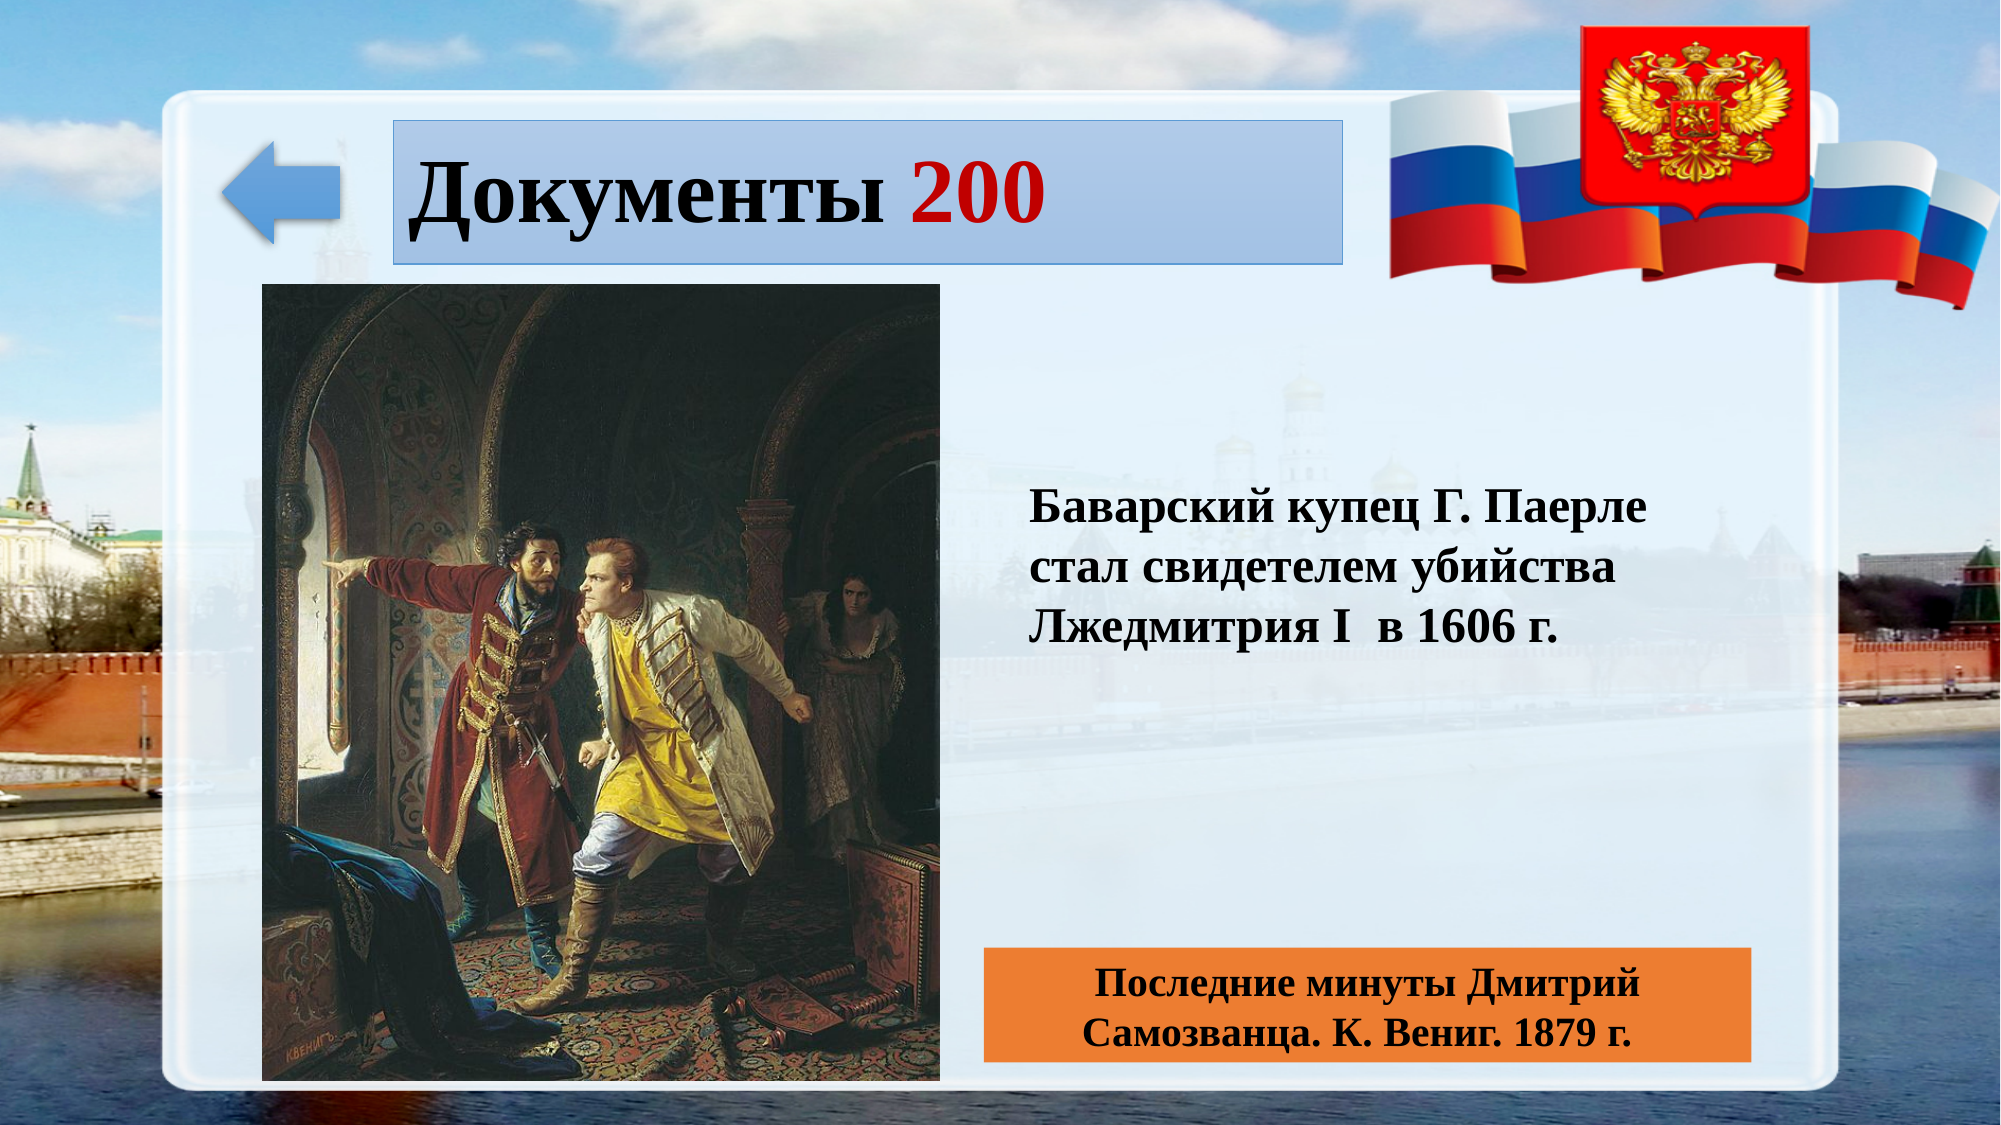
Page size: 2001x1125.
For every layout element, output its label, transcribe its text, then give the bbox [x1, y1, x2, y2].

title Документы 200 [393, 120, 1343, 265]
text_box [221, 140, 340, 244]
text_box Баварский купец Г. Паерле стал свидетелем убийства Лжедмитрия I в 1606 г. [1014, 464, 1772, 660]
picture [0, 0, 2001, 1125]
text_box Последние минуты Дмитрий Самозванца. К. Вениг. 1879 г. [983, 947, 1752, 1063]
